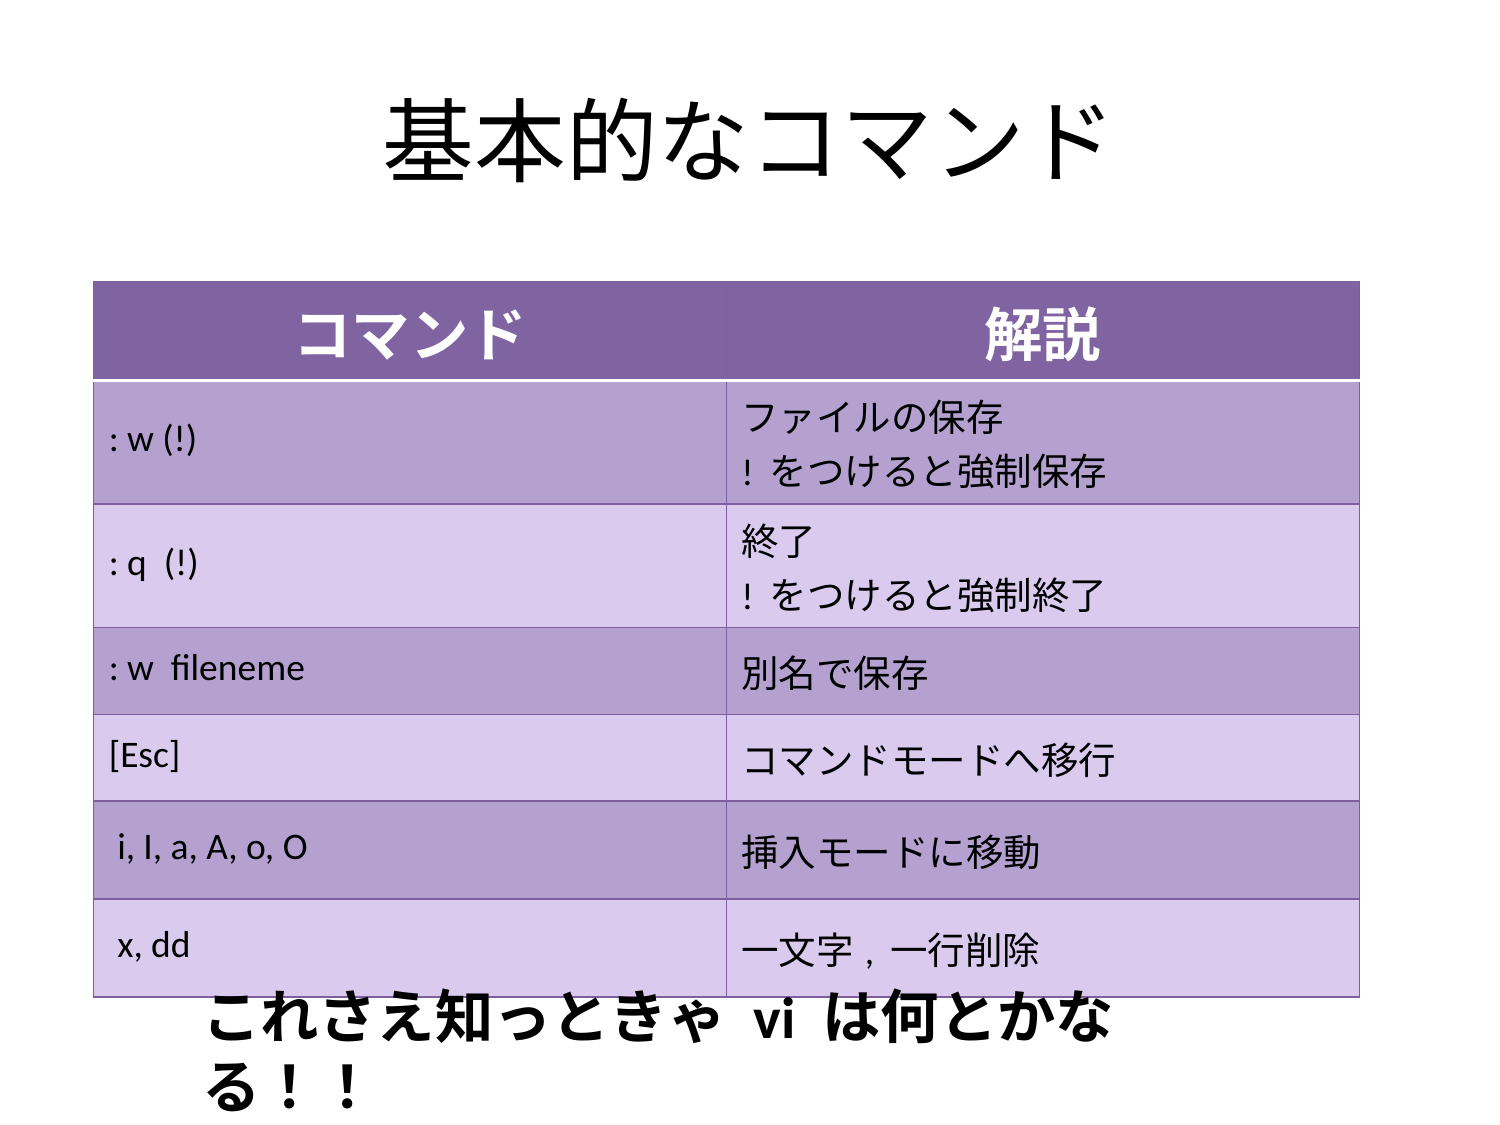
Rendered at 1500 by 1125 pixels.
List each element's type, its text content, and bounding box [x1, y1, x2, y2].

table_cell 別名で保存 [727, 628, 1359, 714]
table_cell : w fileneme [94, 628, 726, 714]
table_cell [Esc] [94, 715, 726, 800]
table_cell 挿入モードに移動 [727, 802, 1359, 898]
table_cell : q (!) [94, 505, 726, 627]
table_cell x, dd [94, 900, 726, 996]
table_cell i, I, a, A, o, O [94, 802, 726, 898]
table_header コマンド [94, 282, 726, 379]
text_box これさえ知っときゃ vi は何とかなる！！ [187, 972, 1289, 1125]
table_cell : w (!) [94, 382, 726, 503]
table_header 解説 [727, 282, 1359, 379]
title 基本的なコマンド [75, 45, 1425, 233]
table_cell ファイルの保存 ! をつけると強制保存 [727, 382, 1359, 503]
table_cell 一文字, 一行削除 [727, 900, 1359, 996]
table_cell 終了 ! をつけると強制終了 [727, 505, 1359, 627]
table_cell コマンドモードへ移行 [727, 715, 1359, 800]
